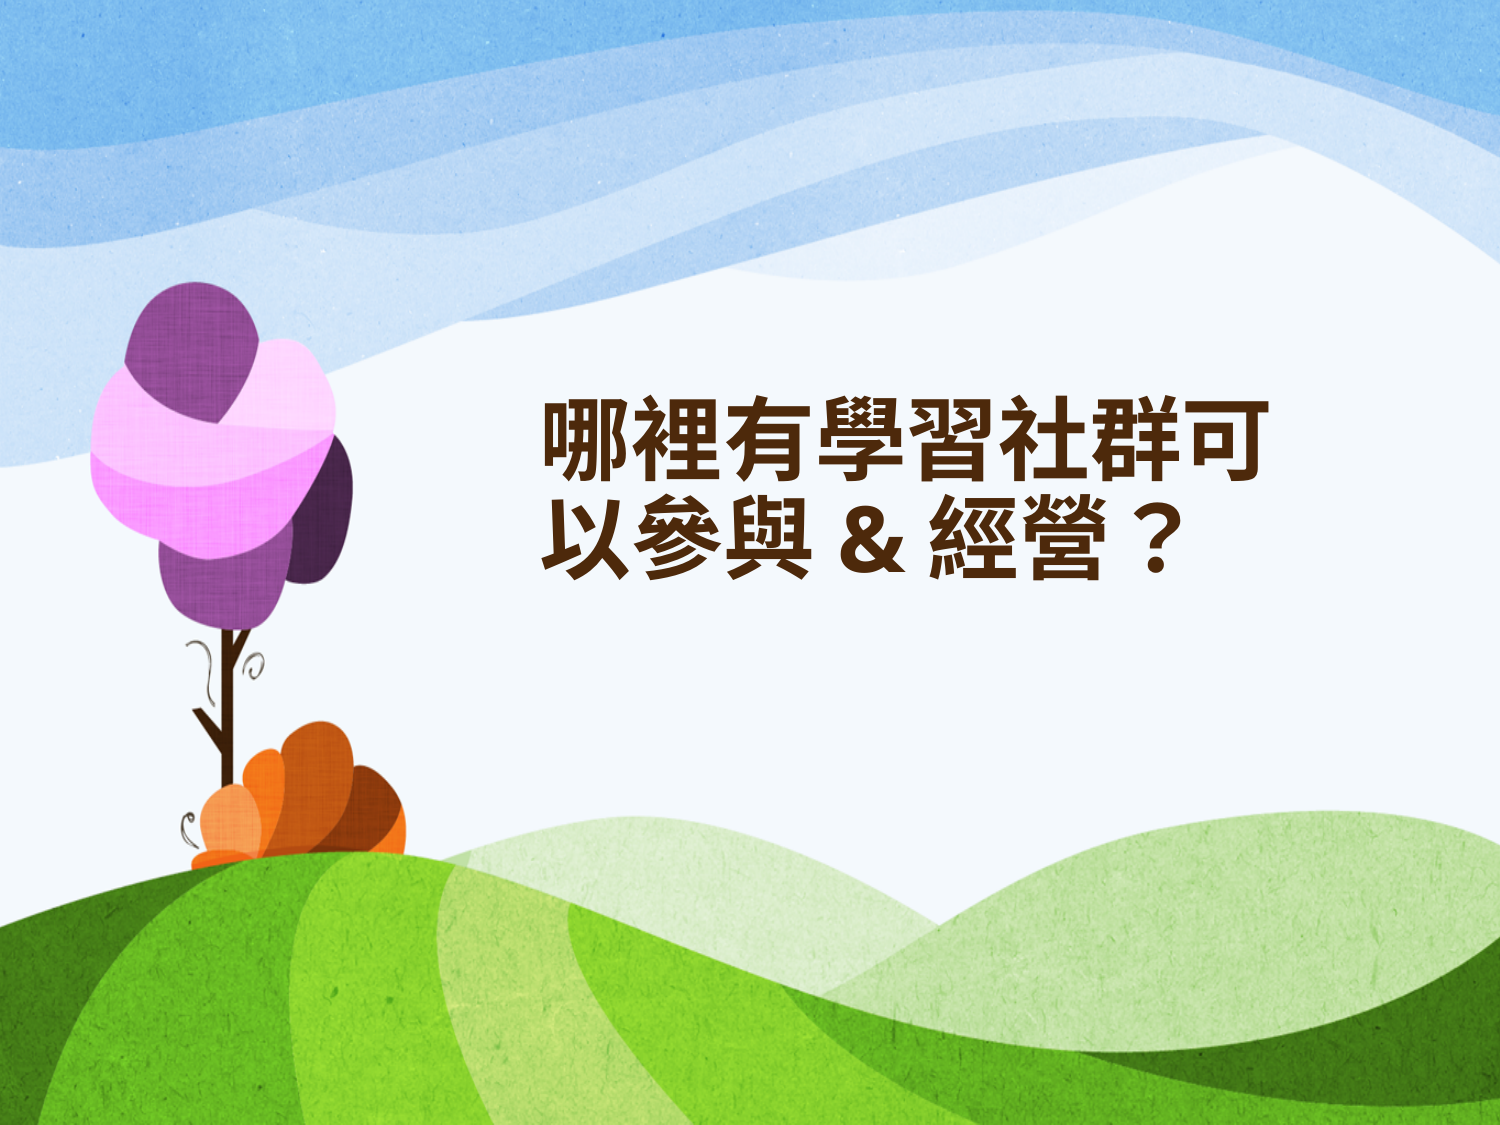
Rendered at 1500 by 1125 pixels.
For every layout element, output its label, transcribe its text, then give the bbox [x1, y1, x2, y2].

picture [0, 0, 1500, 1125]
title 哪裡有學習社群可以參與&經營？ [524, 299, 1369, 601]
